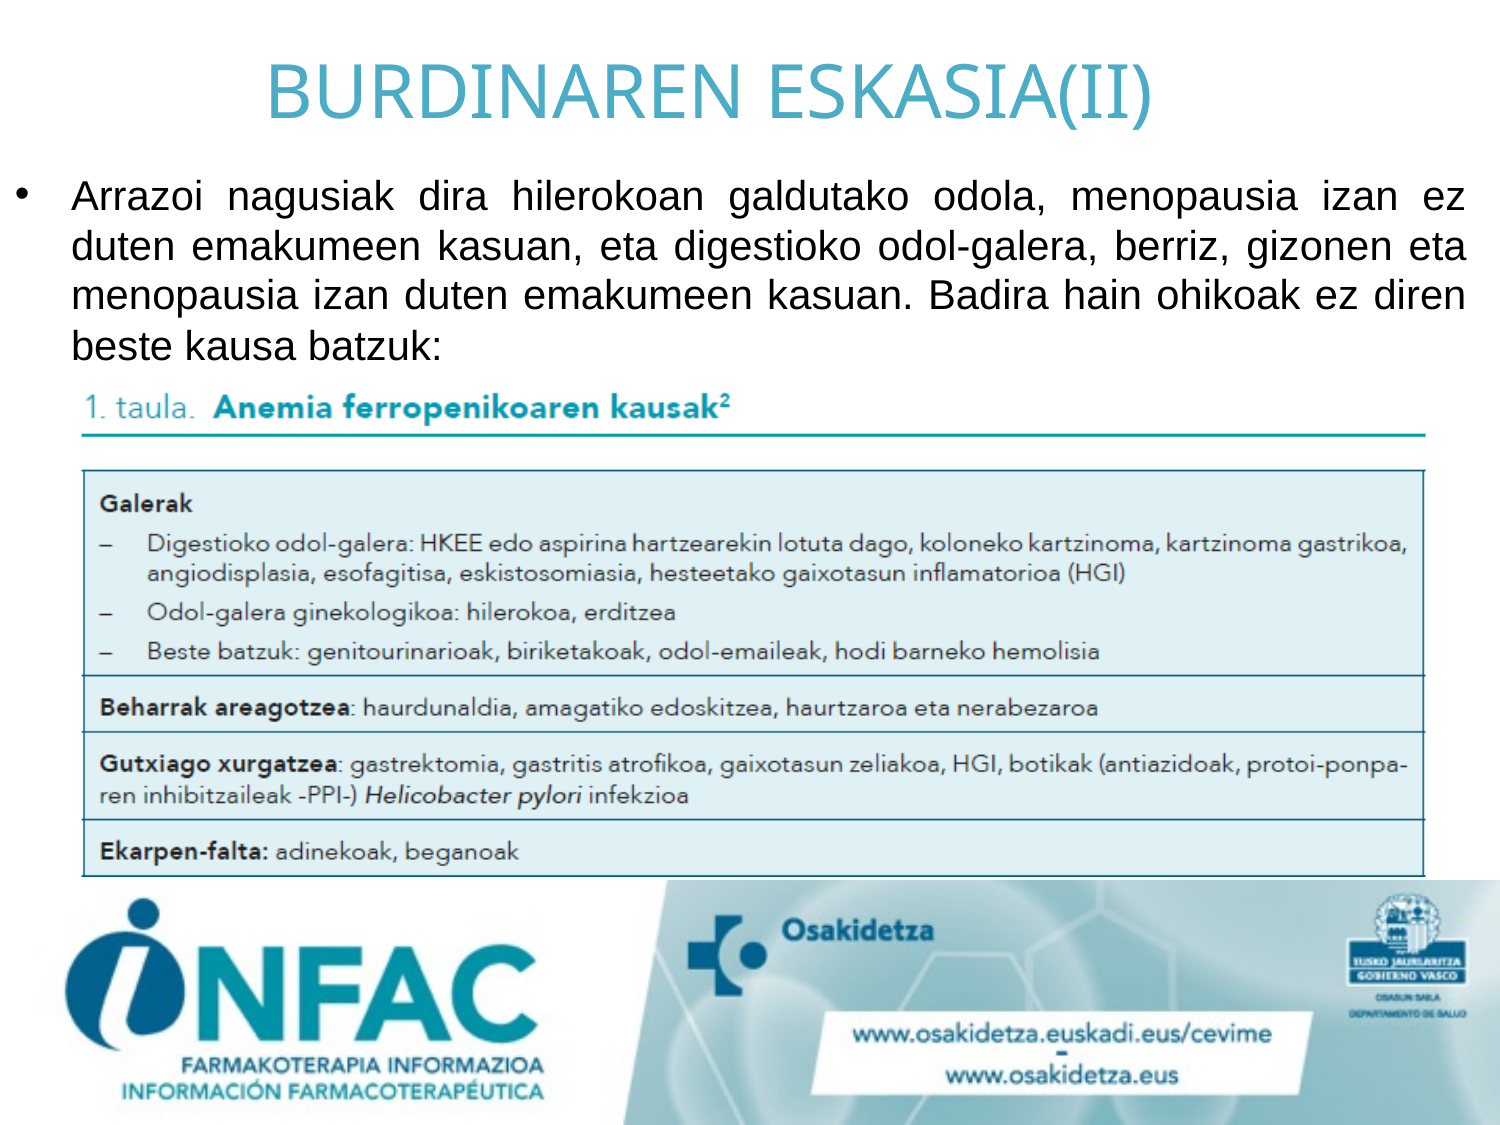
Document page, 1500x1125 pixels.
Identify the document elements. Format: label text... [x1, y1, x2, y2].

title BURDINAREN ESKASIA(II) [64, 19, 1355, 159]
picture [71, 373, 1429, 877]
list Arrazoi nagusiak dira hilerokoan galdutako odola, menopausia izan ez duten emakumeen kasuan, eta digestioko odol-galera, berriz, gizonen eta menopausia izan duten emakumeen kasuan. Badira hain ohikoak ez diren beste kausa batzuk: [0, 160, 1483, 894]
picture [1, 880, 1500, 1125]
